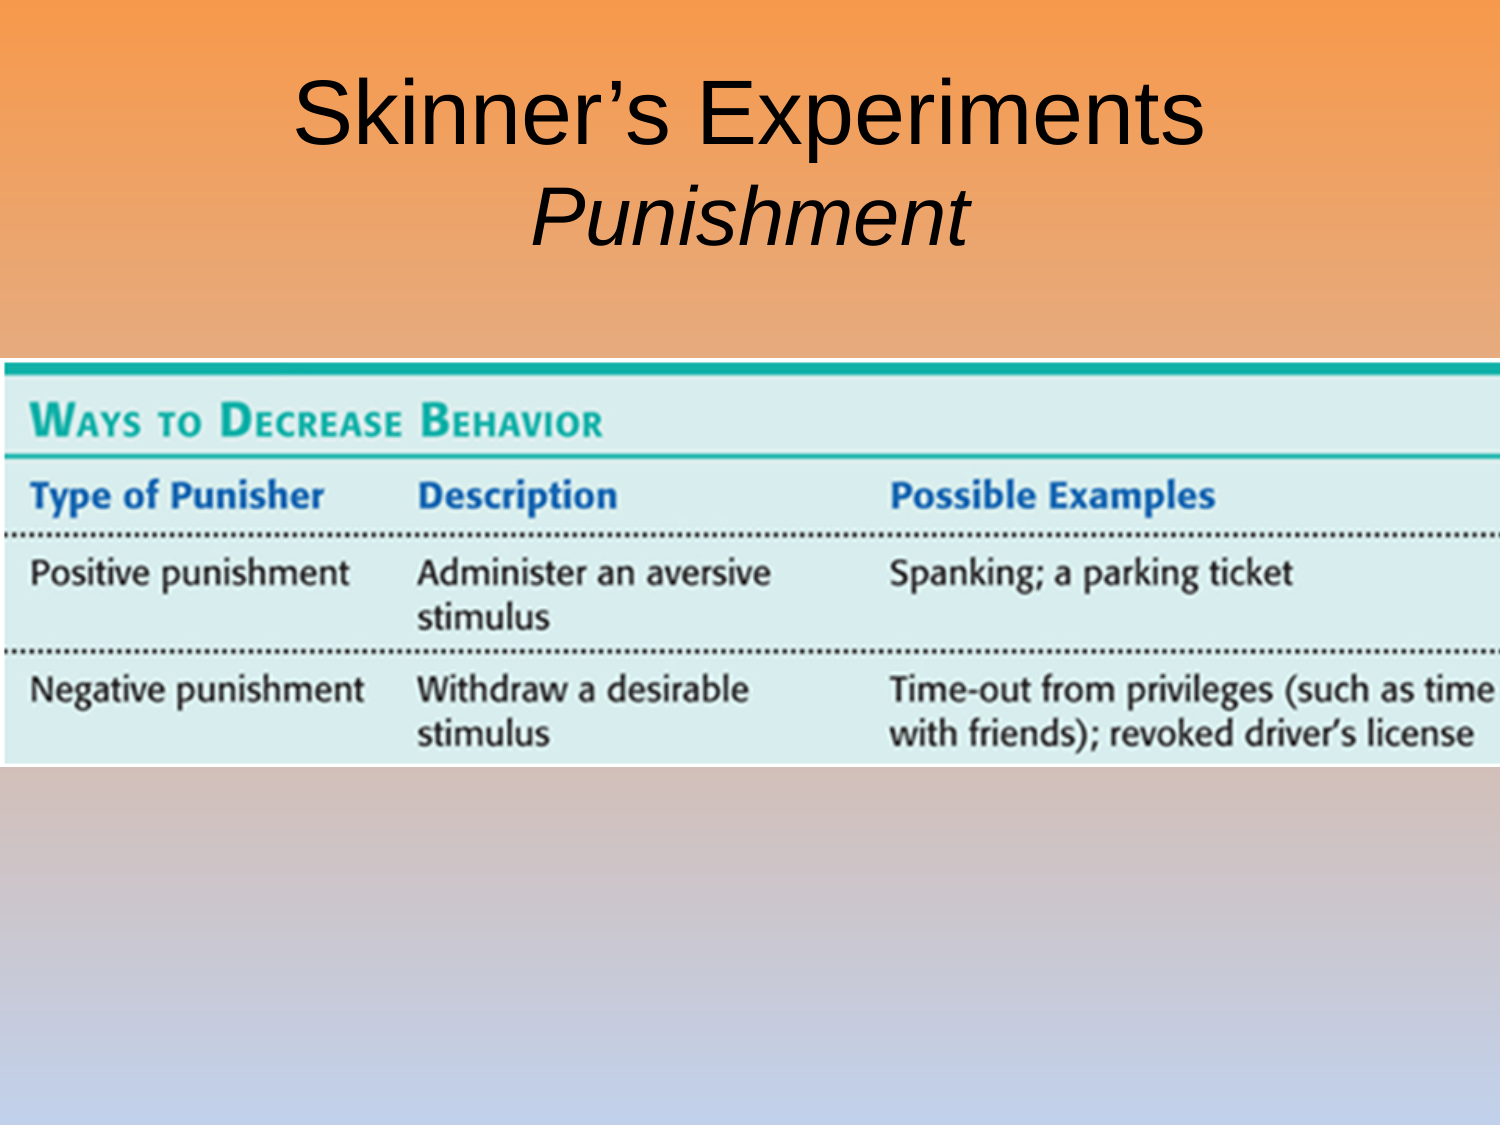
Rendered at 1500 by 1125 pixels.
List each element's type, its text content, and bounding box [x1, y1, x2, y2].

picture [0, 358, 1500, 767]
text_box Skinner’s Experiments Punishment [0, 45, 1500, 233]
